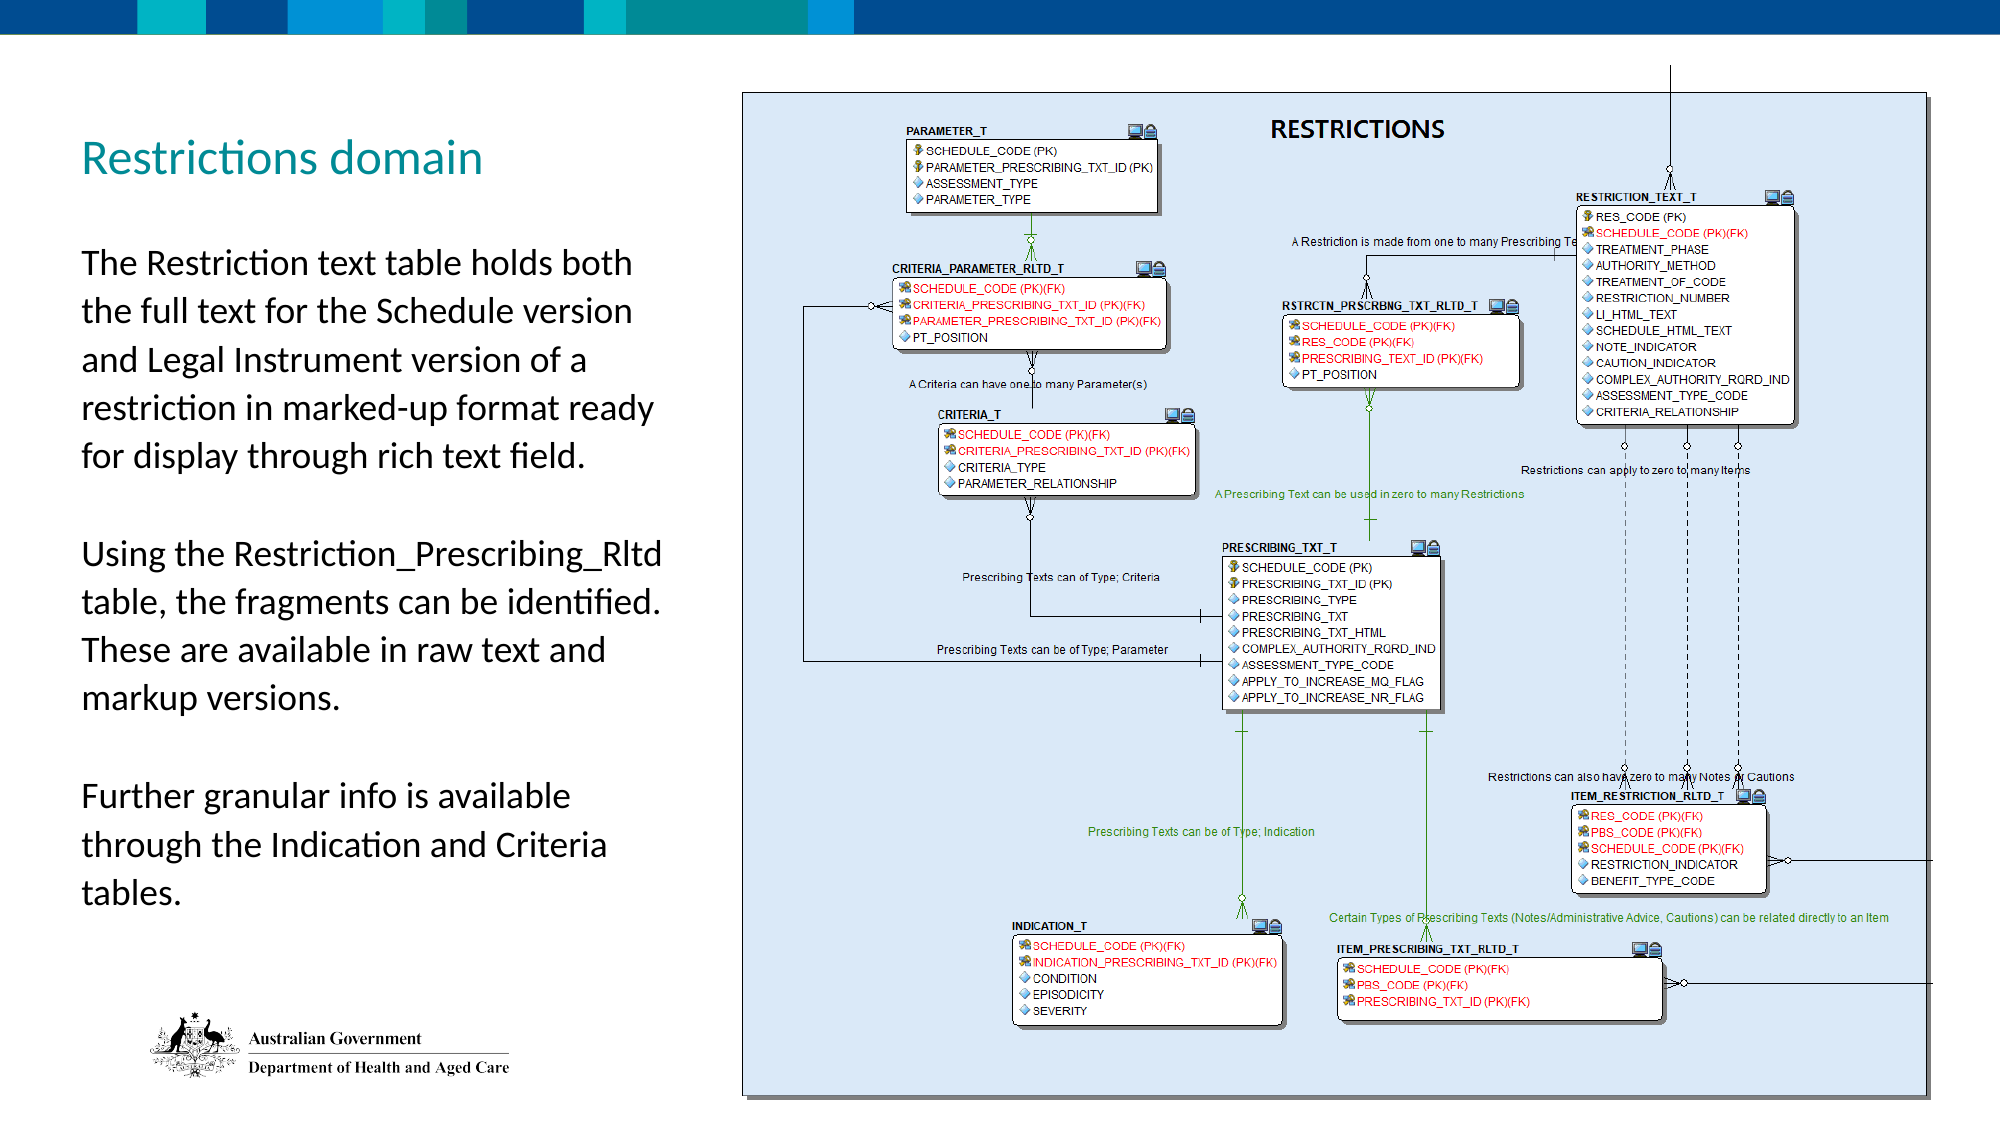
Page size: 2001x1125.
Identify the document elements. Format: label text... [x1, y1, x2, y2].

text_box Restrictions domain The Restriction text table holds both the full text for the Schedule version and Legal Instrument version of a restriction in marked-up format ready for display through rich text field. Using the Restriction_Prescribing_Rltd table, the fragments can be identified. These are available in raw text and markup versions. Further granular info is available through the Indication and Criteria tables. [66, 113, 701, 921]
picture [150, 1011, 509, 1078]
picture [727, 65, 1933, 1117]
